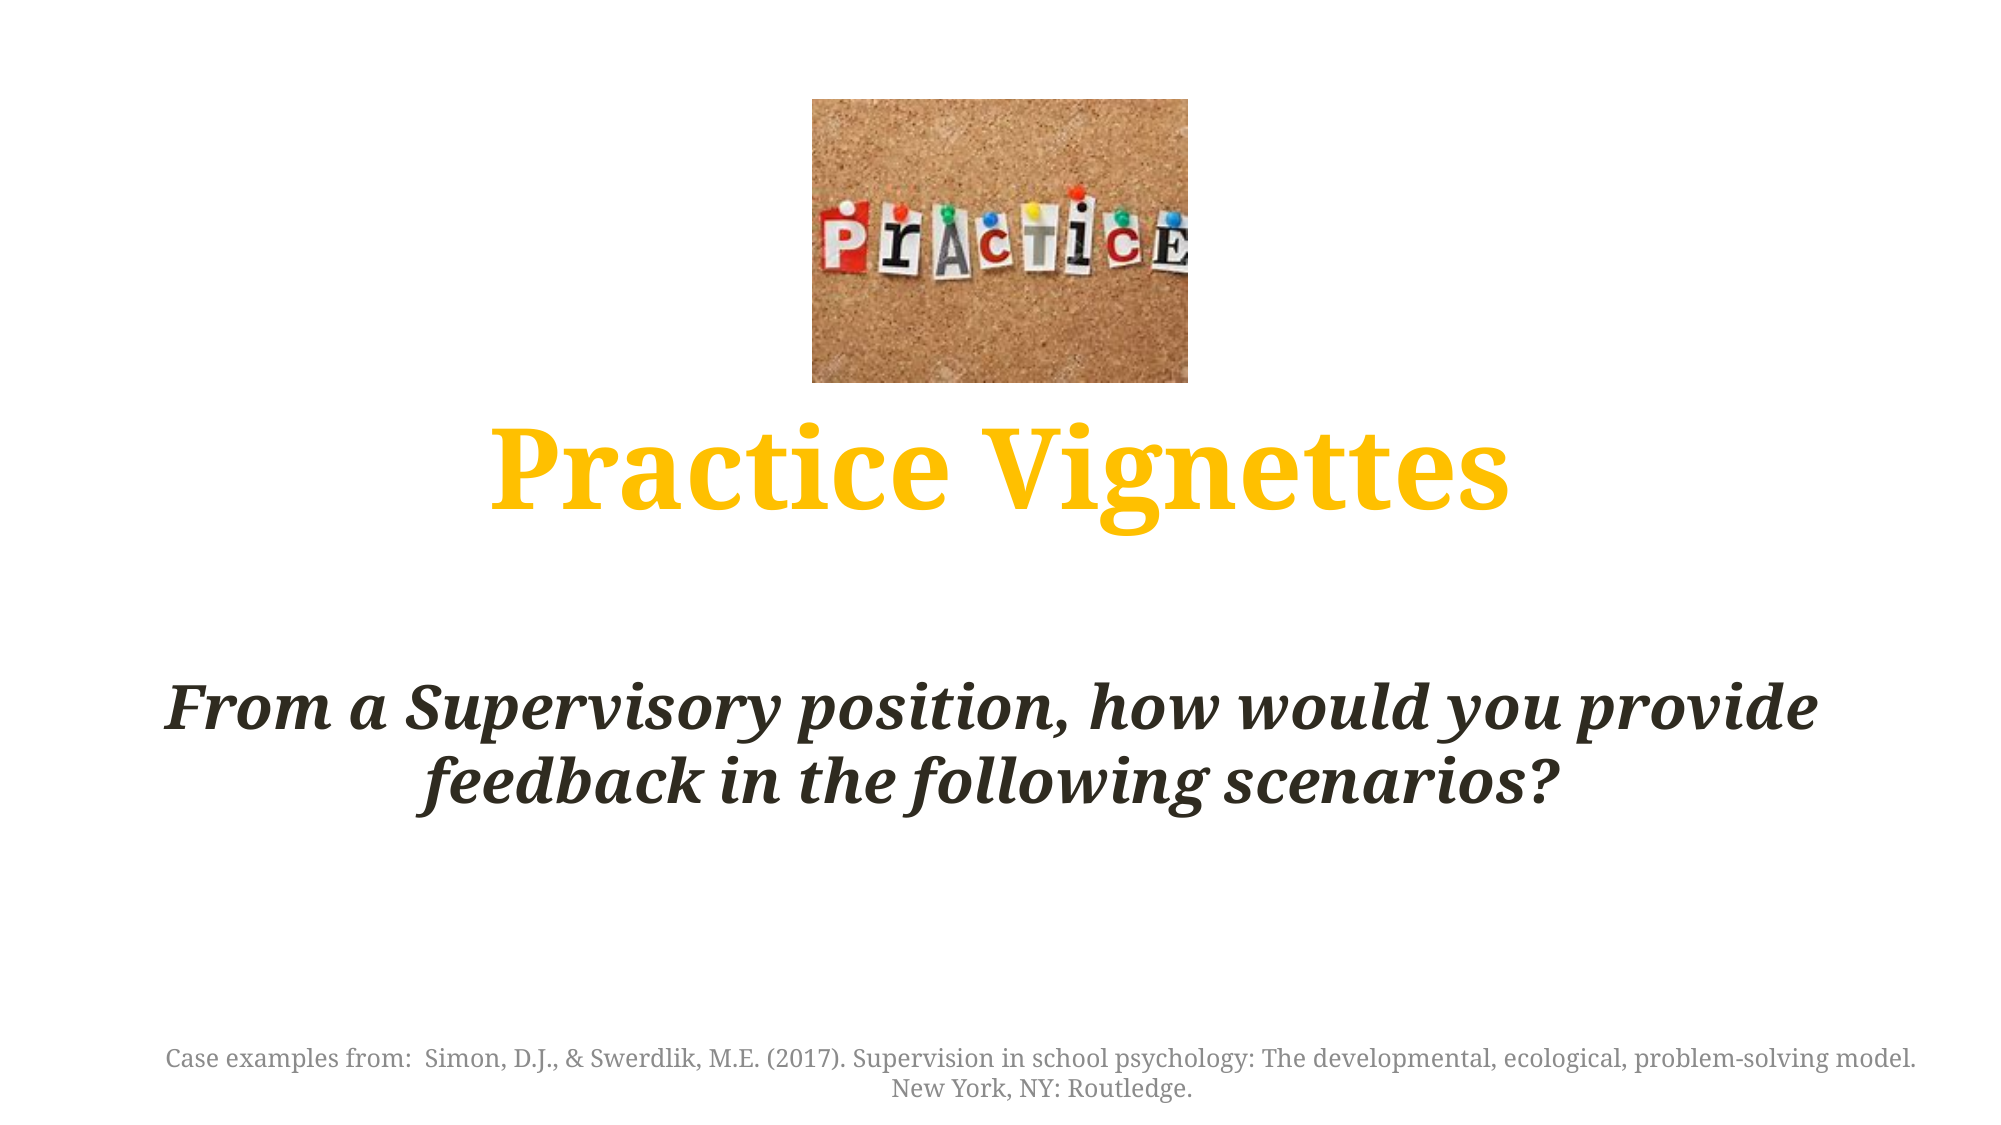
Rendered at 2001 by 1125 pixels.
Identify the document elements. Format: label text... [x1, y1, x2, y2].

subtitle From a Supervisory position, how would you provide feedback in the following scenarios? [133, 575, 1852, 825]
title Practice Vignettes [151, 344, 1852, 575]
footer Case examples from: Simon, D.J., & Swerdlik, M.E. (2017). Supervision in school psychology: The developmental, ecological, problem-solving model. New York, NY: Routledge. [133, 1042, 1952, 1103]
picture [812, 99, 1188, 383]
